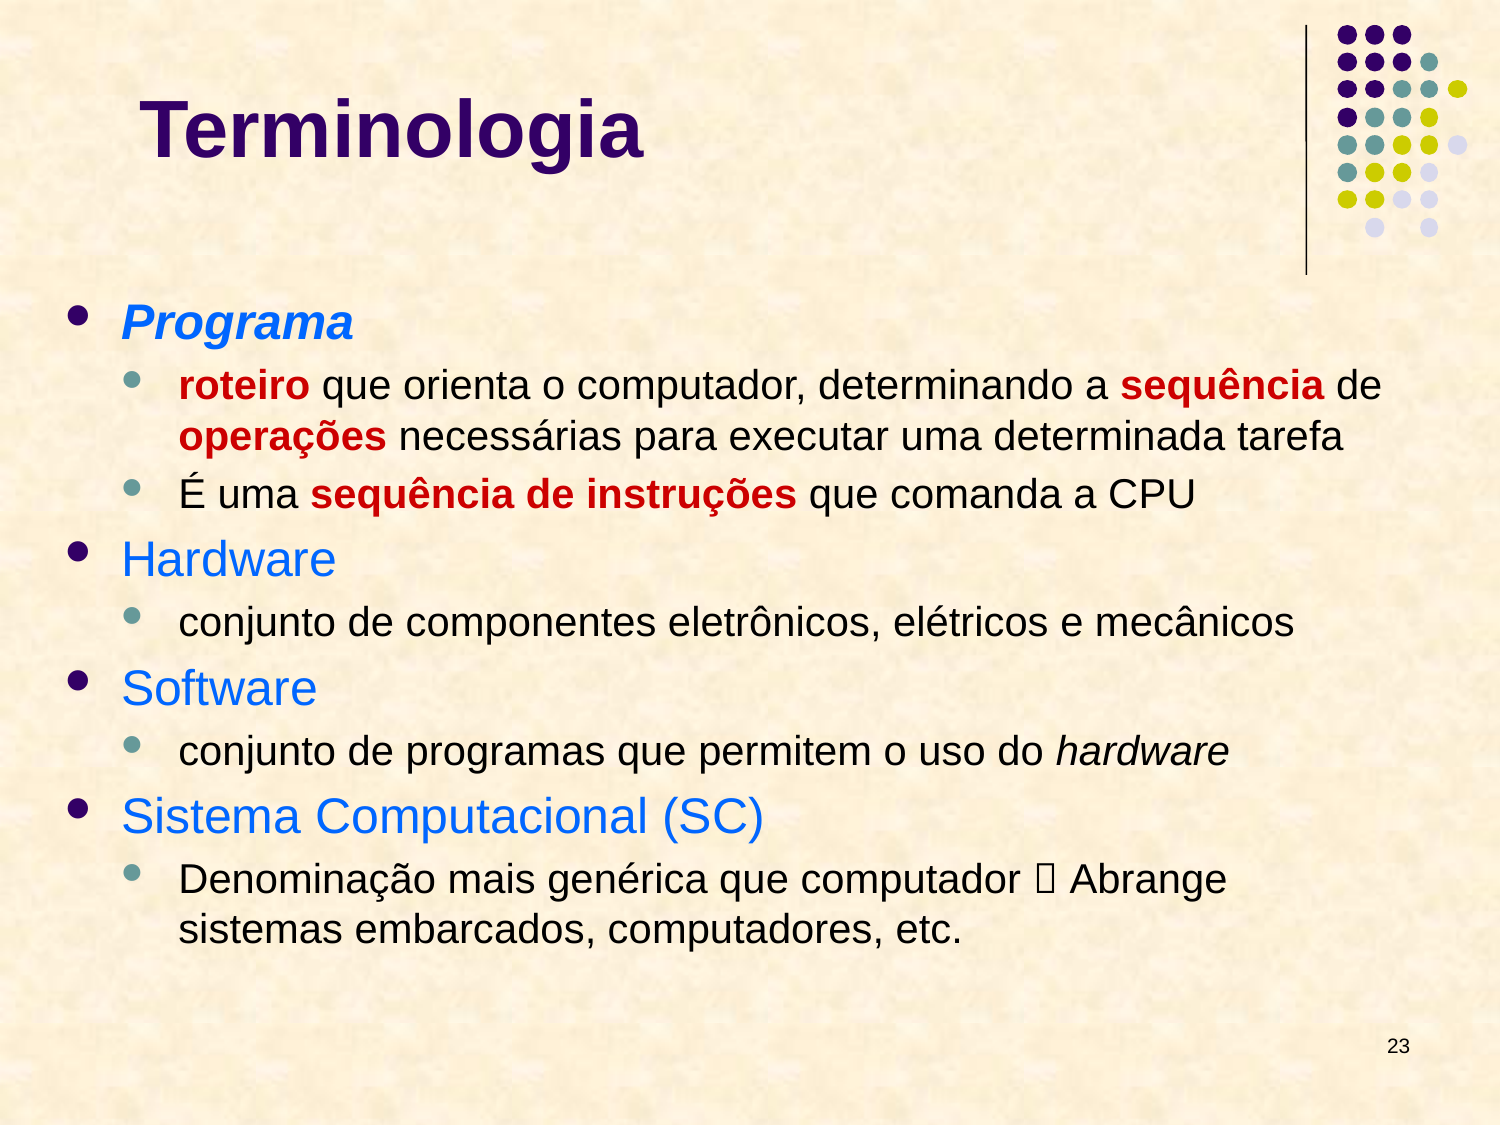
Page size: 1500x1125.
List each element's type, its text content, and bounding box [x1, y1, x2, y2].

picture [0, 0, 1500, 1125]
text_box Programa roteiro que orienta o computador, determinando a sequência de operações necessárias para executar uma determinada tarefa É uma sequência de instruções que comanda a CPU Hardware conjunto de componentes eletrônicos, elétricos e mecânicos Software conjunto de programas que permitem o uso do hardware Sistema Computacional (SC) Denominação mais genérica que computador  Abrange sistemas embarcados, computadores, etc. [49, 282, 1400, 1025]
text_box Terminologia [125, 75, 688, 181]
slide_number 23 [1074, 1024, 1426, 1101]
